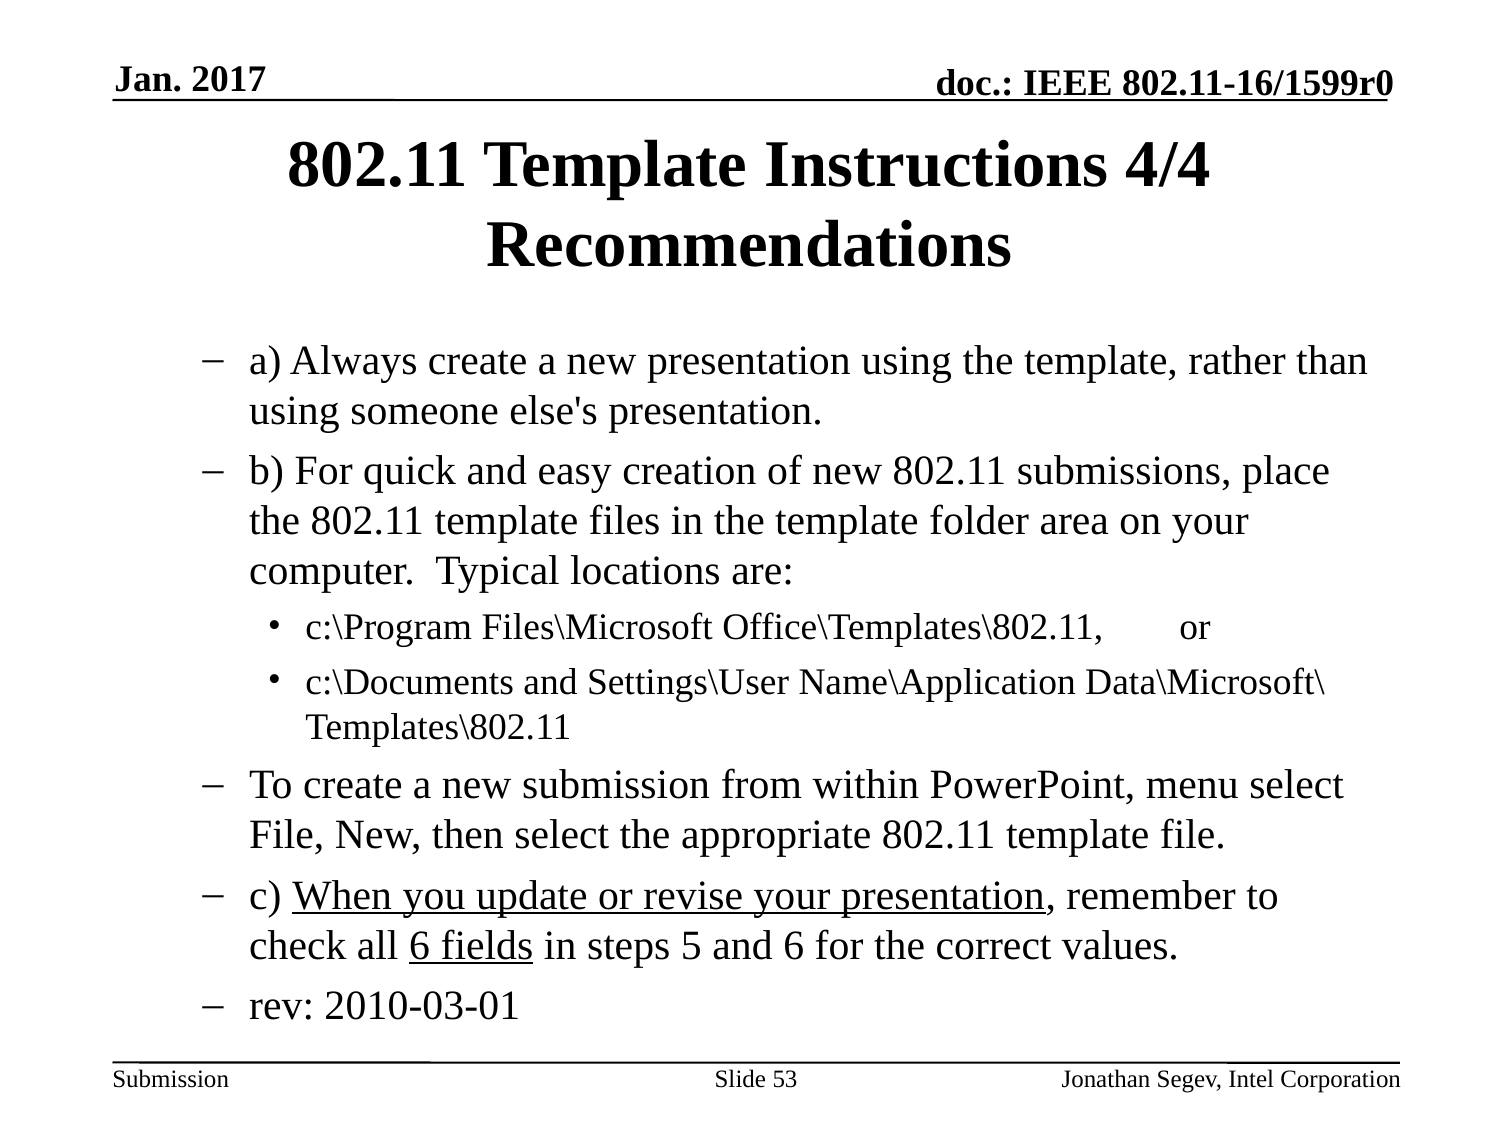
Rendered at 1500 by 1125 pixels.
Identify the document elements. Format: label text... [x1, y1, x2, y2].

title 802.11 Template Instructions 4/4 Recommendations [112, 112, 1388, 288]
footer Jonathan Segev, Intel Corporation [878, 1061, 1402, 1093]
slide_number Slide 53 [712, 1061, 800, 1123]
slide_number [114, 54, 423, 100]
list a) Always create a new presentation using the template, rather than using someone else's presentation. b) For quick and easy creation of new 802.11 submissions, place the 802.11 template files in the template folder area on your computer. Typical locations are: c:\Program Files\Microsoft Office\Templates\802.11, or c:\Documents and Settings\User Name\Application Data\Microsoft\Templates\802.11 To create a new submission from within PowerPoint, menu select File, New, then select the appropriate 802.11 template file. c) When you update or revise your presentation, remember to check all 6 fields in steps 5 and 6 for the correct values. rev: 2010-03-01 [112, 324, 1388, 1000]
